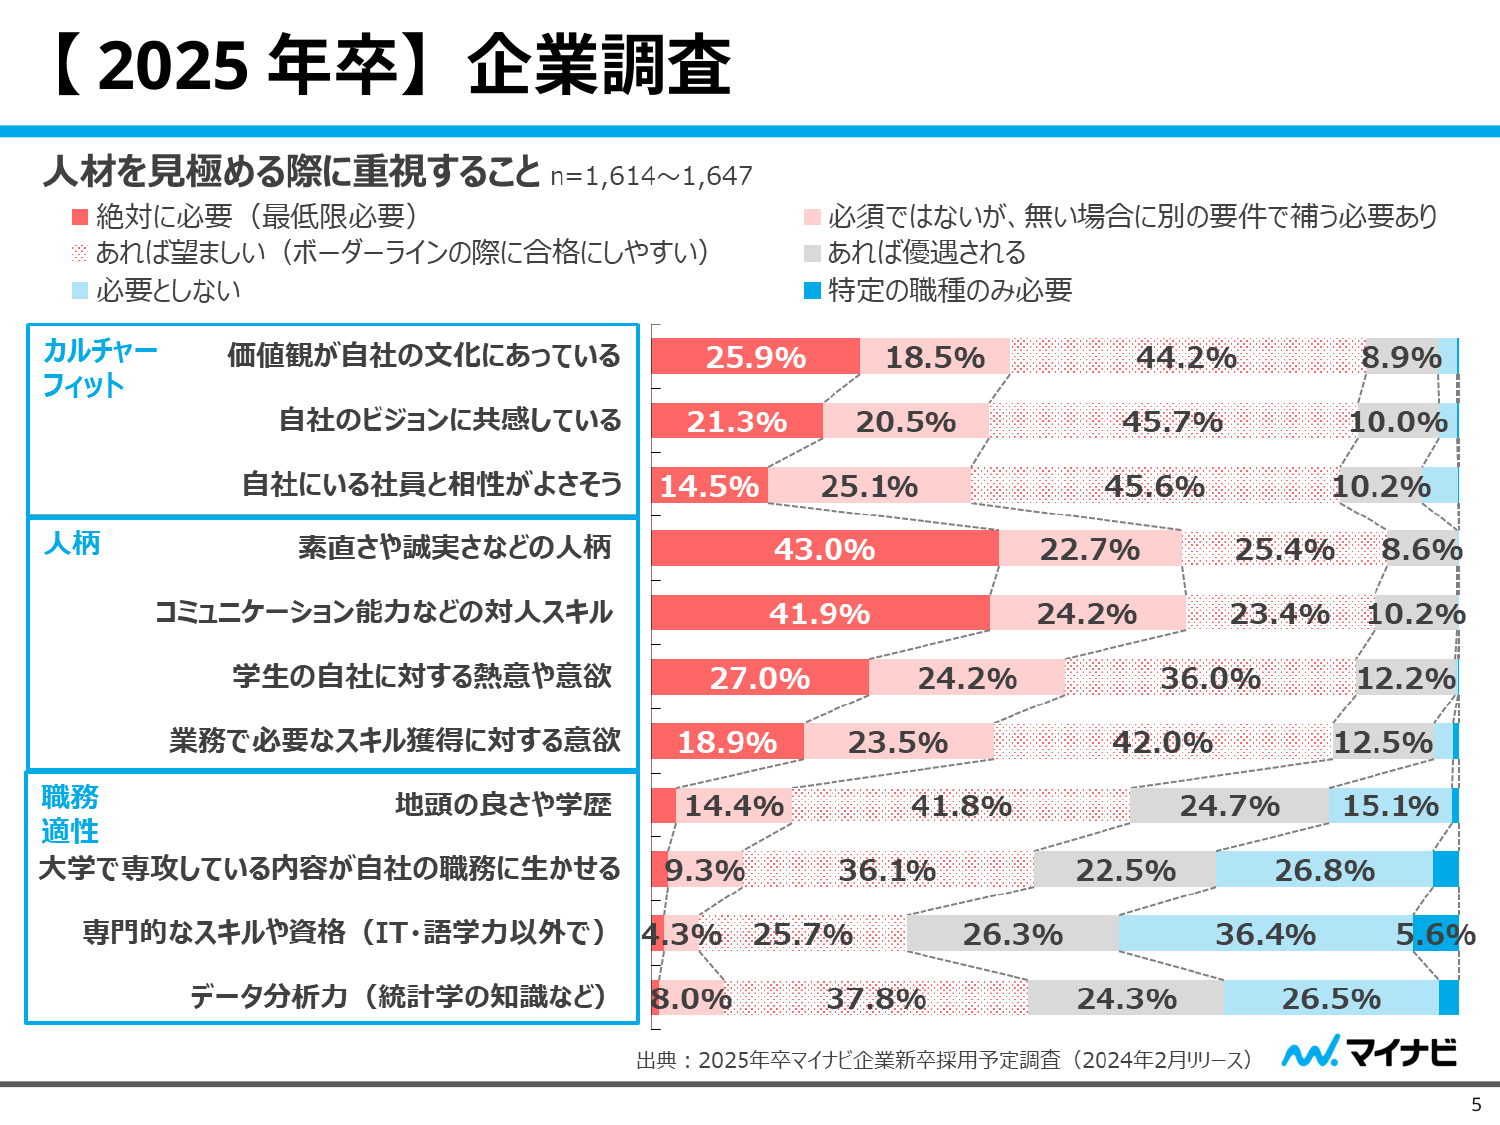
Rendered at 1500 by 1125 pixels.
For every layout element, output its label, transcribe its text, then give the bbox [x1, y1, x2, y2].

picture [18, 138, 1500, 1084]
slide_number 5 [1336, 1092, 1498, 1122]
title 【2025年卒】企業調査 [0, 0, 1022, 126]
